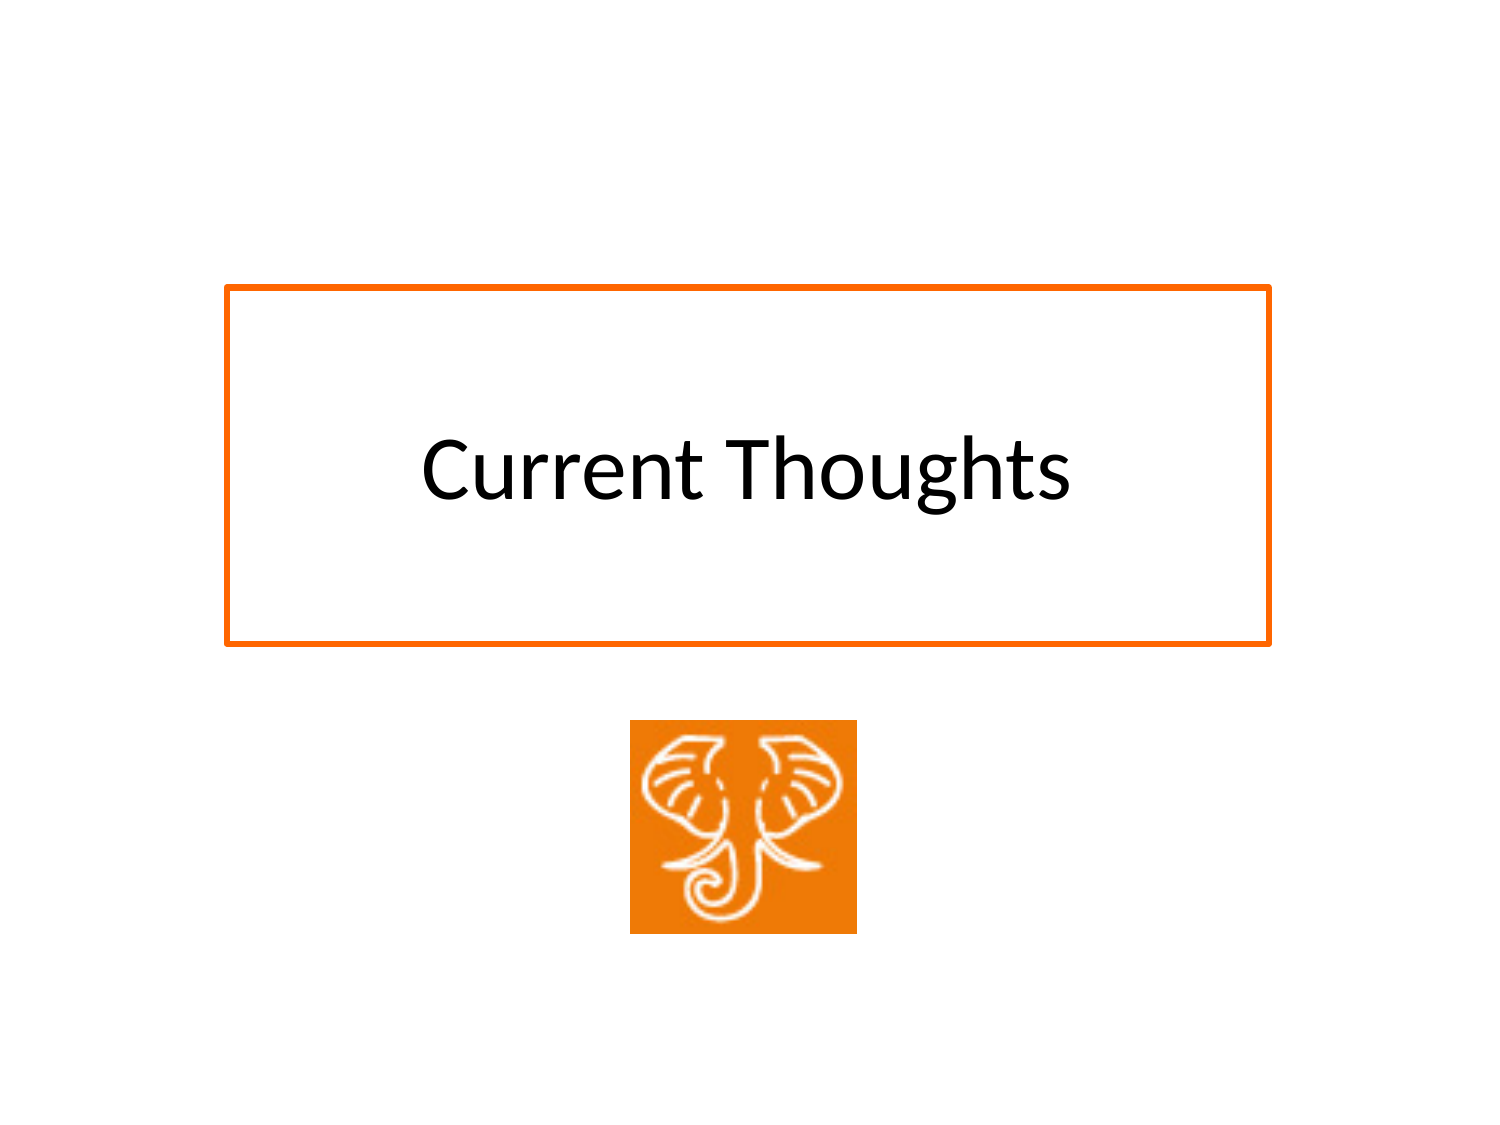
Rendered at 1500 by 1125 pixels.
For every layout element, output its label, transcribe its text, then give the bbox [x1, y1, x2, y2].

picture [630, 720, 857, 934]
title Current Thoughts [285, 329, 1210, 596]
